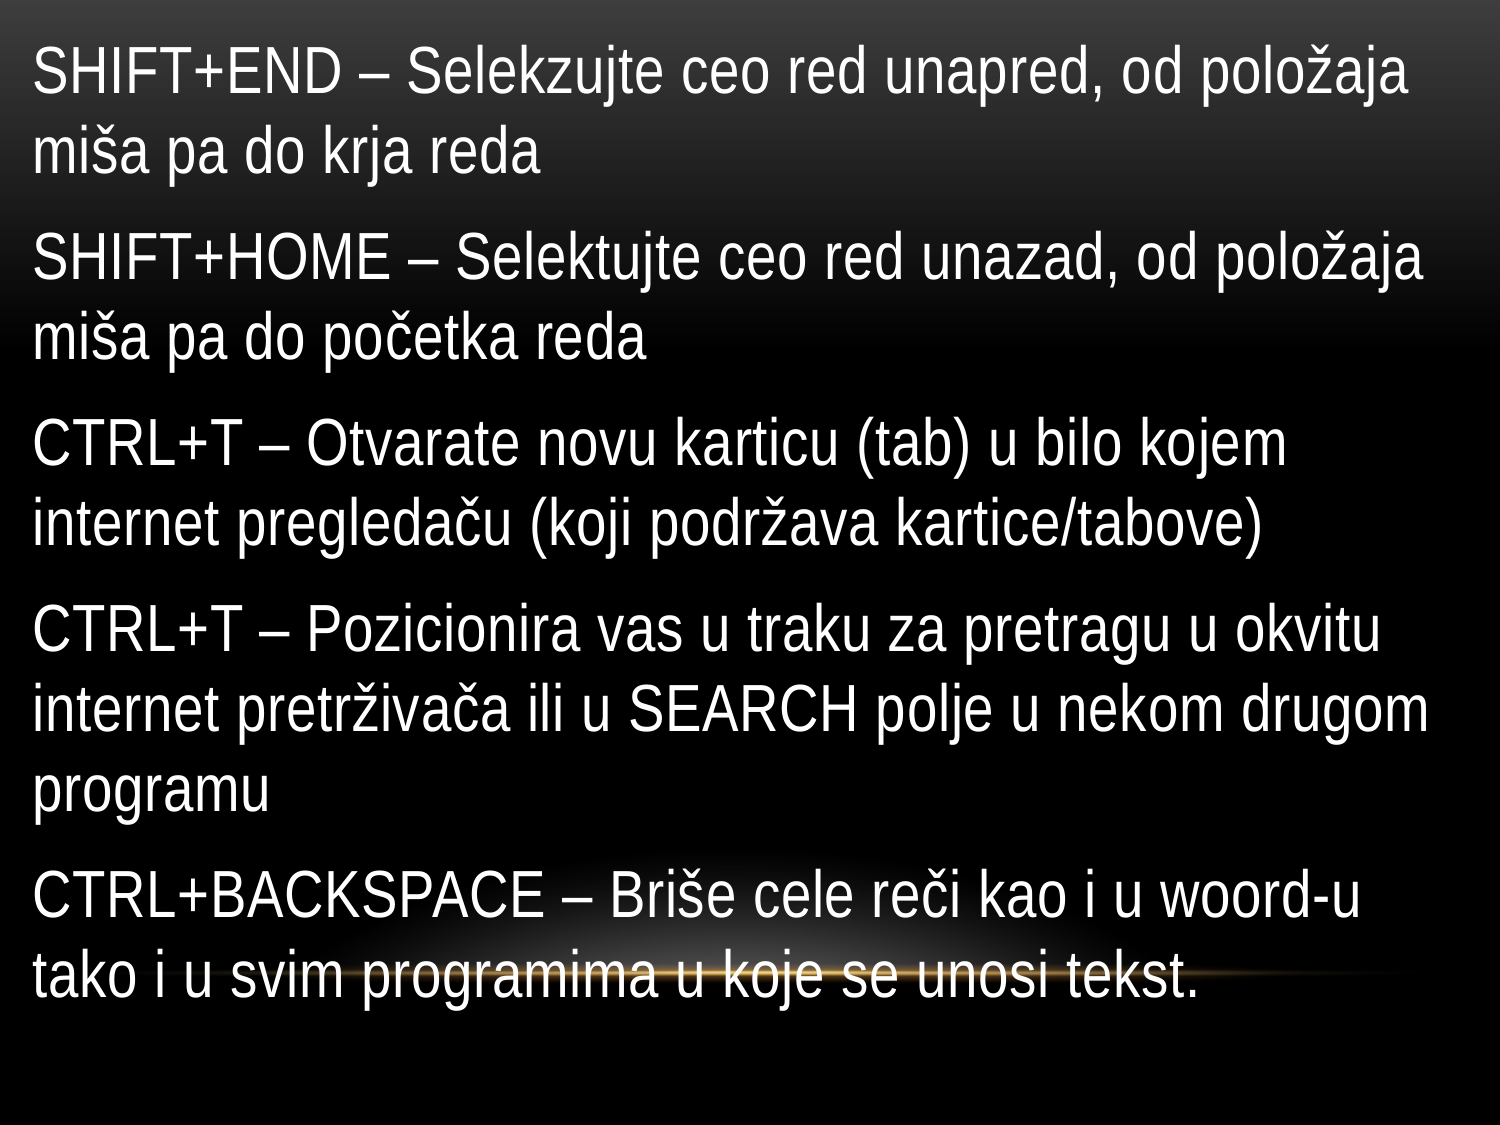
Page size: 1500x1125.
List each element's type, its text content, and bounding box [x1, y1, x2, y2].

list SHIFT+END – Selekzujte ceo red unapred, od položaja miša pa do krja reda SHIFT+HOME – Selektujte ceo red unazad, od položaja miša pa do početka reda CTRL+T – Otvarate novu karticu (tab) u bilo kojem internet pregledaču (koji podržava kartice/tabove) CTRL+T – Pozicionira vas u traku za pretragu u okvitu internet pretrživača ili u SEARCH polje u nekom drugom programu CTRL+BACKSPACE – Briše cele reči kao i u woord-u tako i u svim programima u koje se unosi tekst. [17, 19, 1483, 1107]
picture [0, 0, 1500, 1125]
